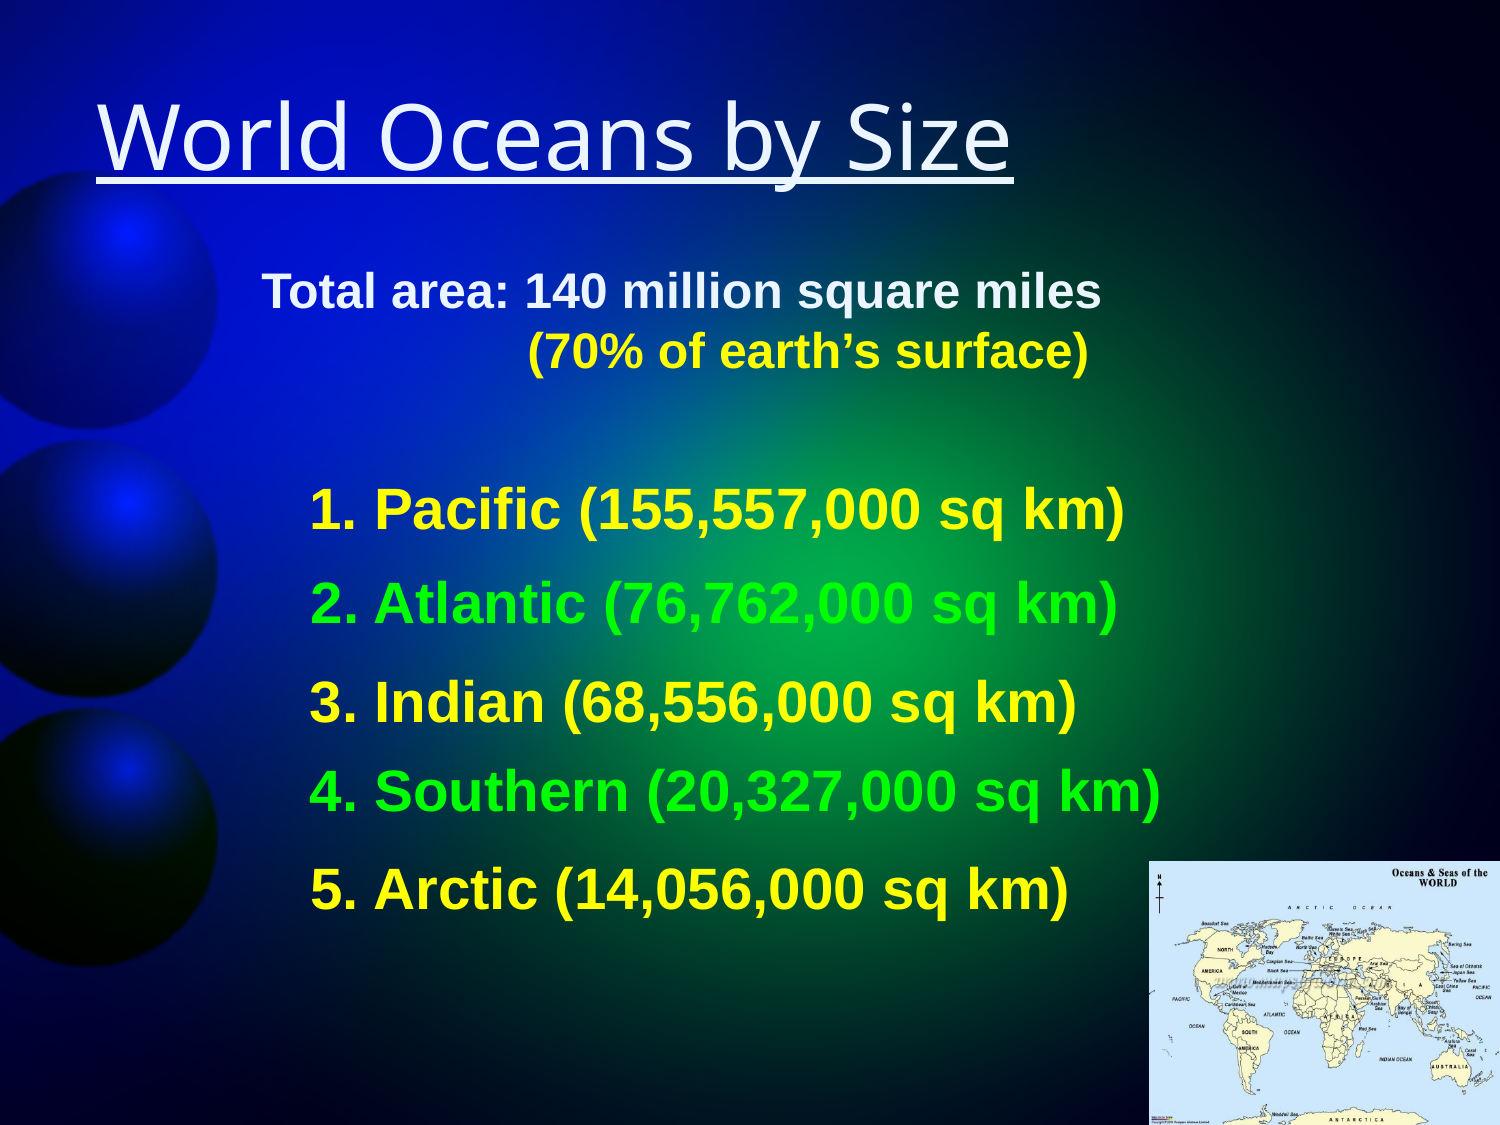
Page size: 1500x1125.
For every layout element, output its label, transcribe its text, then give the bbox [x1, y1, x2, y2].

text_box 5. Arctic (14,056,000 sq km) [295, 843, 1087, 929]
text_box 3. Indian (68,556,000 sq km) [294, 656, 1094, 741]
text_box 1. Pacific (155,557,000 sq km) [294, 428, 1257, 549]
text_box 2. Atlantic (76,762,000 sq km) [296, 558, 1136, 643]
text_box 4. Southern (20,327,000 sq km) [295, 745, 1178, 831]
picture [0, 0, 1500, 1125]
text_box Total area: 140 million square miles (70% of earth’s surface) [246, 251, 1200, 386]
title World Oceans by Size [80, 77, 1369, 191]
